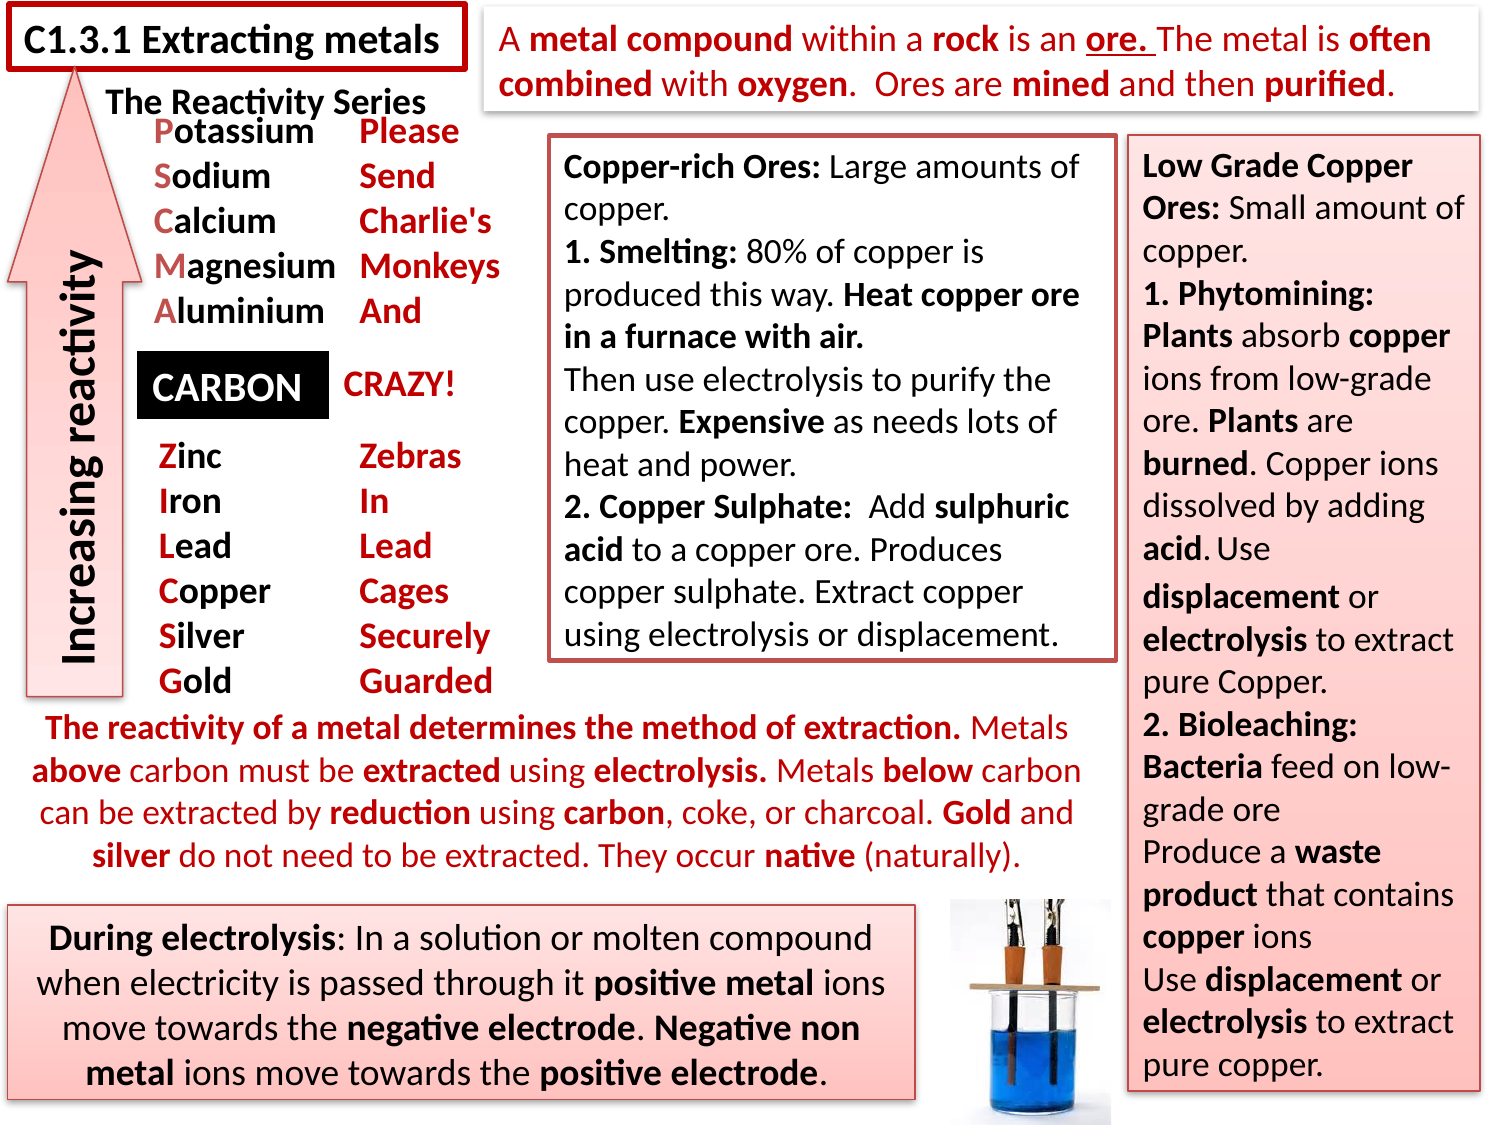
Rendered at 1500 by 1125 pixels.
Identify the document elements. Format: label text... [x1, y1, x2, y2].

text_box During electrolysis: In a solution or molten compound when electricity is passed through it positive metal ions move towards the negative electrode. Negative non metal ions move towards the positive electrode. [7, 904, 916, 1100]
picture [949, 898, 1112, 1125]
text_box C1.3.1 Extracting metals [9, 4, 465, 64]
text_box A metal compound within a rock is an ore. The metal is often combined with oxygen. Ores are mined and then purified. [483, 6, 1479, 112]
text_box The reactivity of a metal determines the method of extraction. Metals above carbon must be extracted using electrolysis. Metals below carbon can be extracted by reduction using carbon, coke, or charcoal. Gold and silver do not need to be extracted. They occur native (naturally). [1, 695, 1113, 884]
text_box Low Grade Copper Ores: Small amount of copper. 1. Phytomining: Plants absorb copper ions from low-grade ore. Plants are burned. Copper ions dissolved by adding acid. Use displacement or electrolysis to extract pure Copper. 2. Bioleaching: Bacteria feed on low-grade ore Produce a waste product that contains copper ions Use displacement or electrolysis to extract pure copper. [1127, 134, 1481, 1092]
text_box Copper-rich Ores: Large amounts of copper. 1. Smelting: 80% of copper is produced this way. Heat copper ore in a furnace with air. Then use electrolysis to purify the copper. Expensive as needs lots of heat and power. 2. Copper Sulphate: Add sulphuric acid to a copper ore. Produces copper sulphate. Extract copper using electrolysis or displacement. [578, 133, 1118, 663]
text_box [7, 66, 573, 722]
